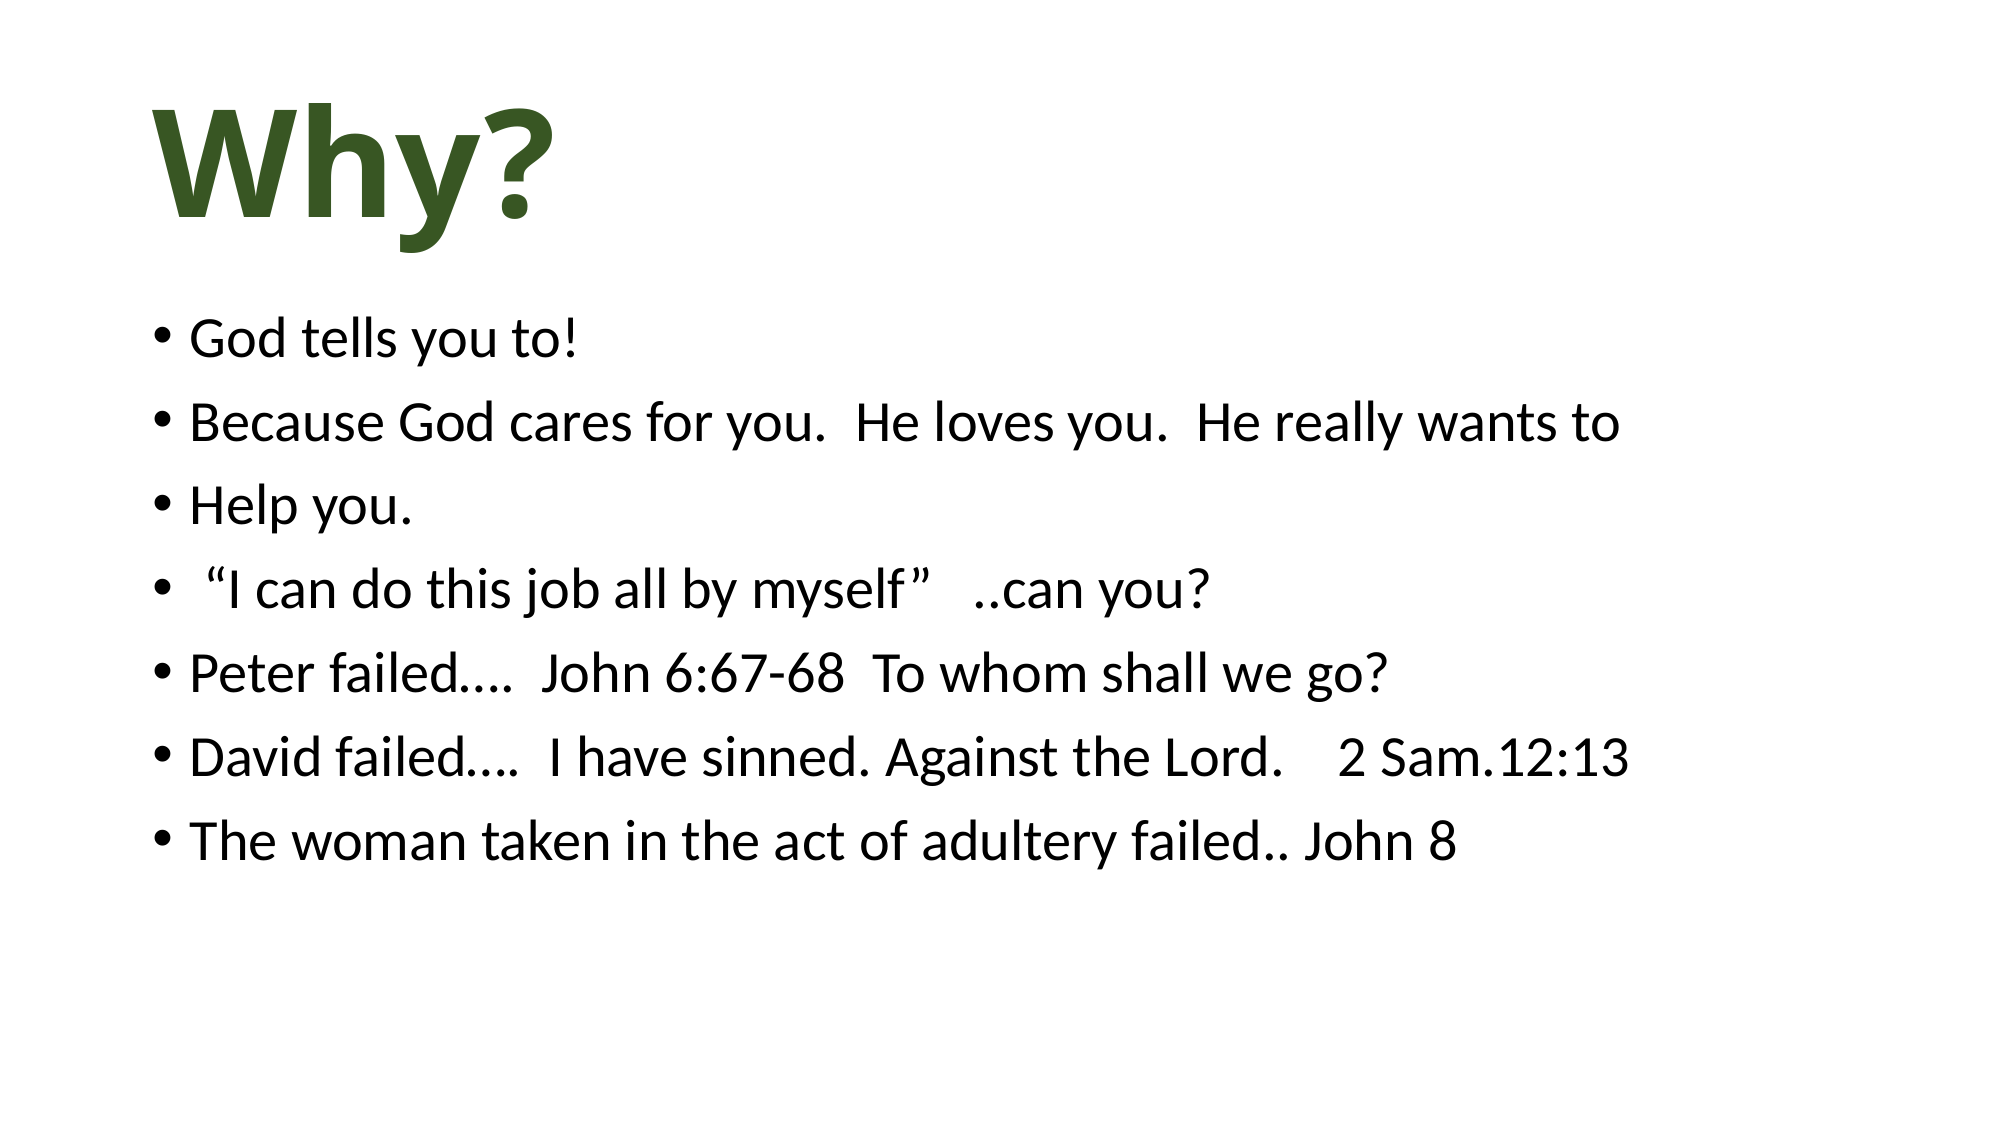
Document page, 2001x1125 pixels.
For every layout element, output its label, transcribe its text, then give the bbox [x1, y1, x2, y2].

list God tells you to! Because God cares for you. He loves you. He really wants to Help you. “I can do this job all by myself” ..can you? Peter failed…. John 6:67-68 To whom shall we go? David failed…. I have sinned. Against the Lord. 2 Sam.12:13 The woman taken in the act of adultery failed.. John 8 [137, 299, 1863, 1014]
title Why? [137, 59, 1863, 278]
